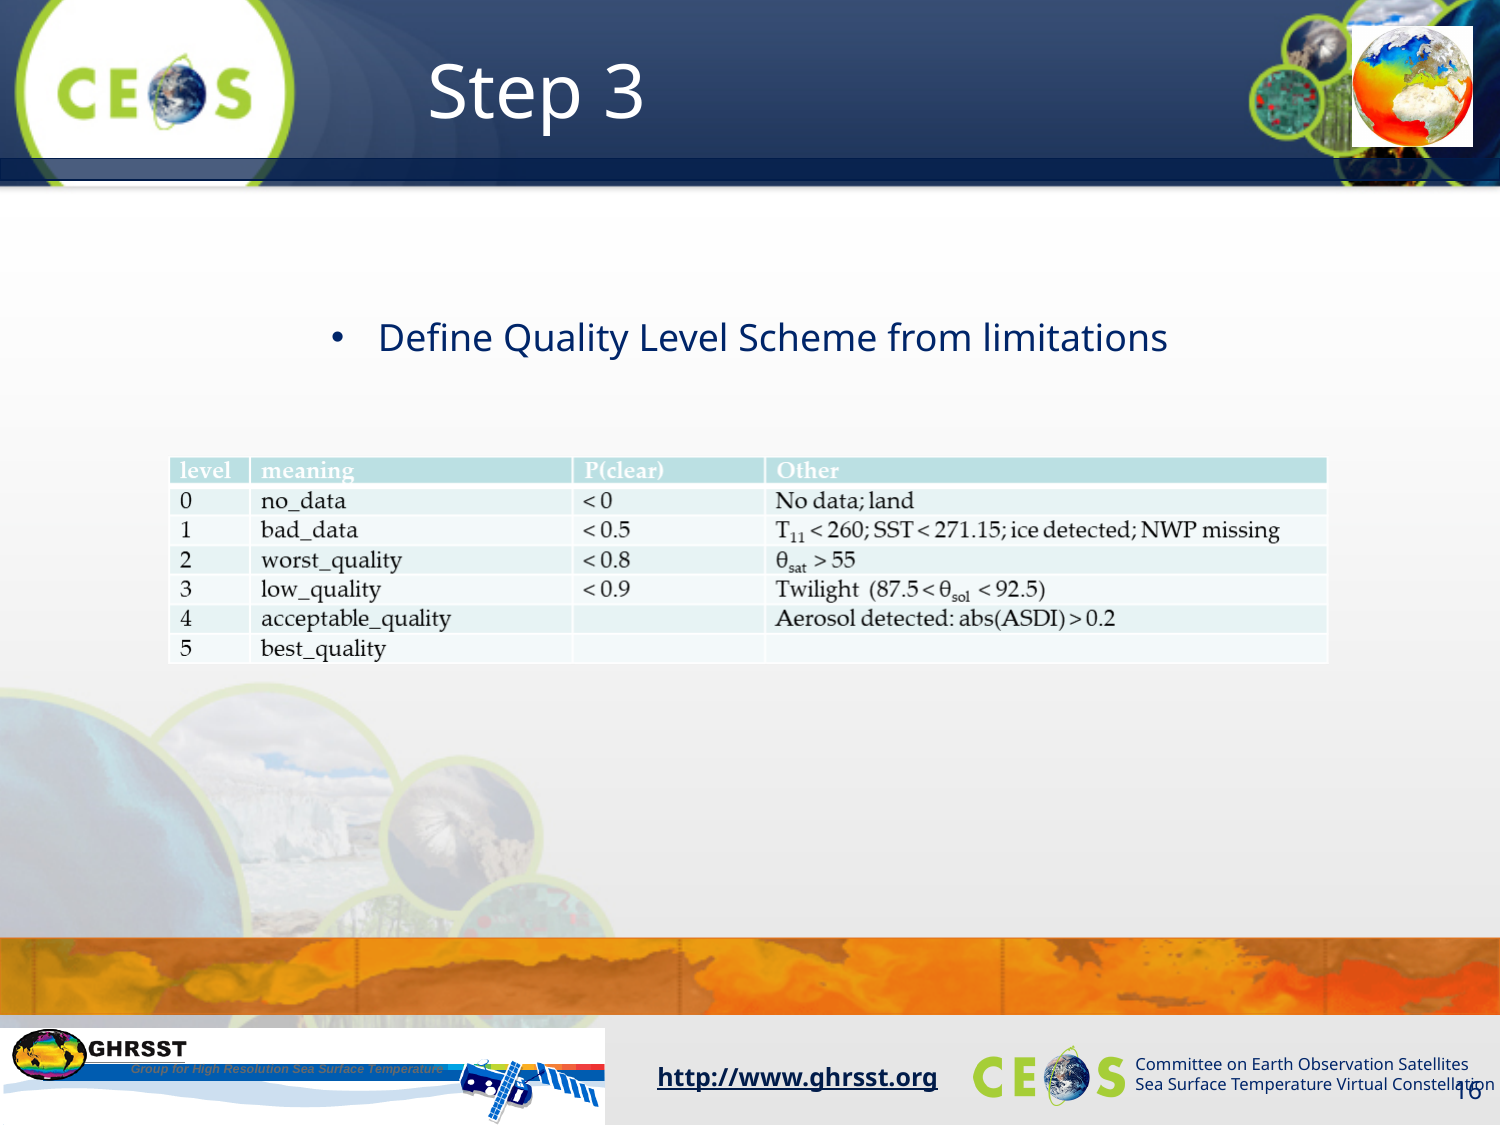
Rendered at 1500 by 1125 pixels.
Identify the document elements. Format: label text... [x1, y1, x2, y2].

title Step 3 [412, 35, 1500, 157]
text_box Define Quality Level Scheme from limitations [316, 306, 1184, 367]
picture [0, 1015, 1500, 1125]
picture [0, 181, 1500, 937]
picture [0, 0, 1500, 158]
